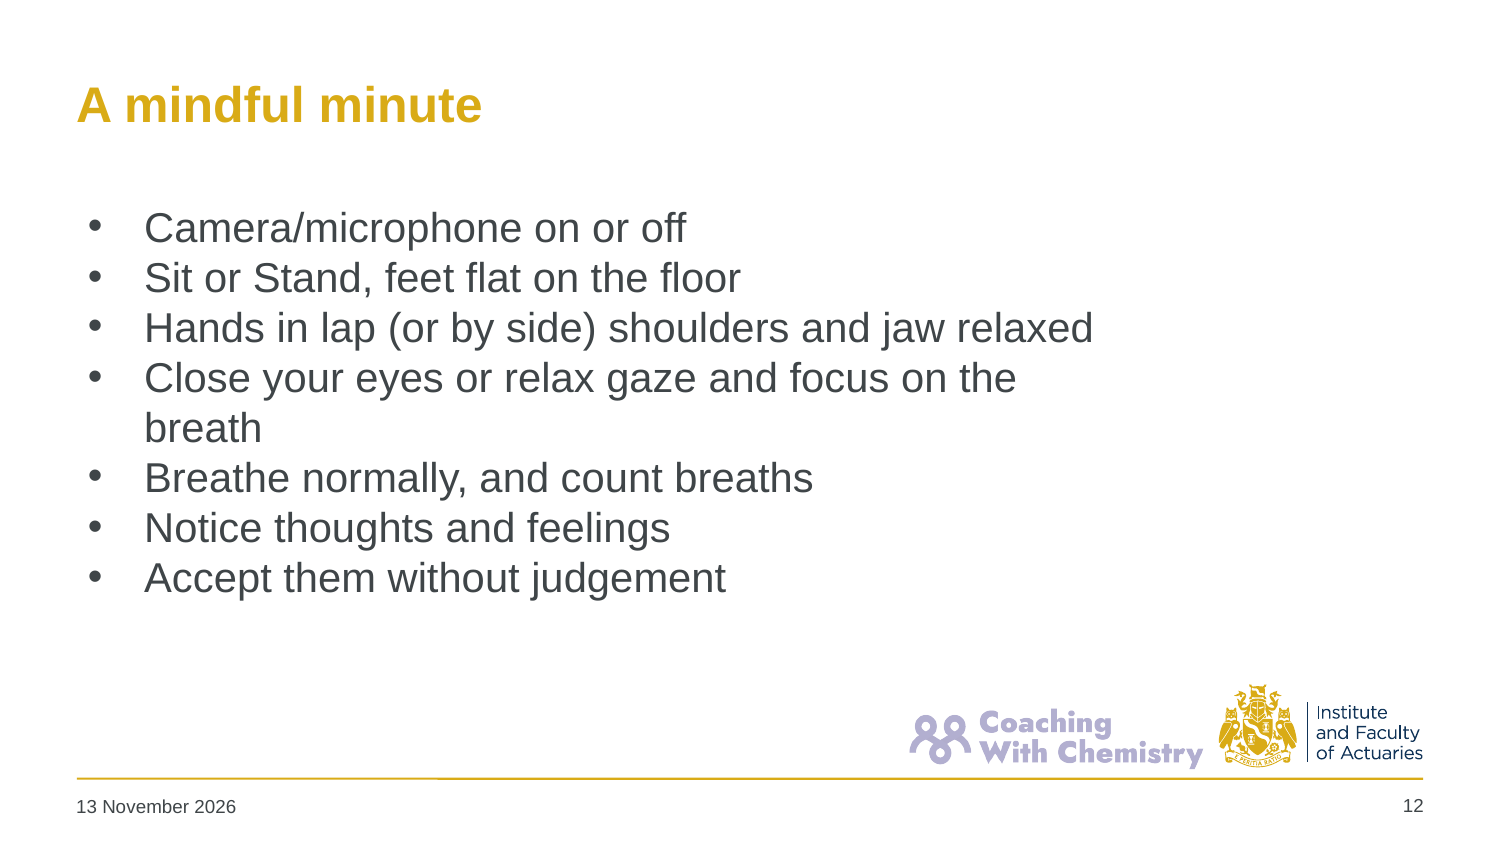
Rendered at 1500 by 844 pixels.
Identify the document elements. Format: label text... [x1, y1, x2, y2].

text_box Camera/microphone on or off Sit or Stand, feet flat on the floor Hands in lap (or by side) shoulders and jaw relaxed Close your eyes or relax gaze and focus on the breath Breathe normally, and count breaths Notice thoughts and feelings Accept them without judgement [76, 194, 1152, 694]
title A mindful minute [64, 32, 1425, 174]
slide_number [64, 788, 396, 830]
slide_number 12 [1328, 787, 1436, 830]
